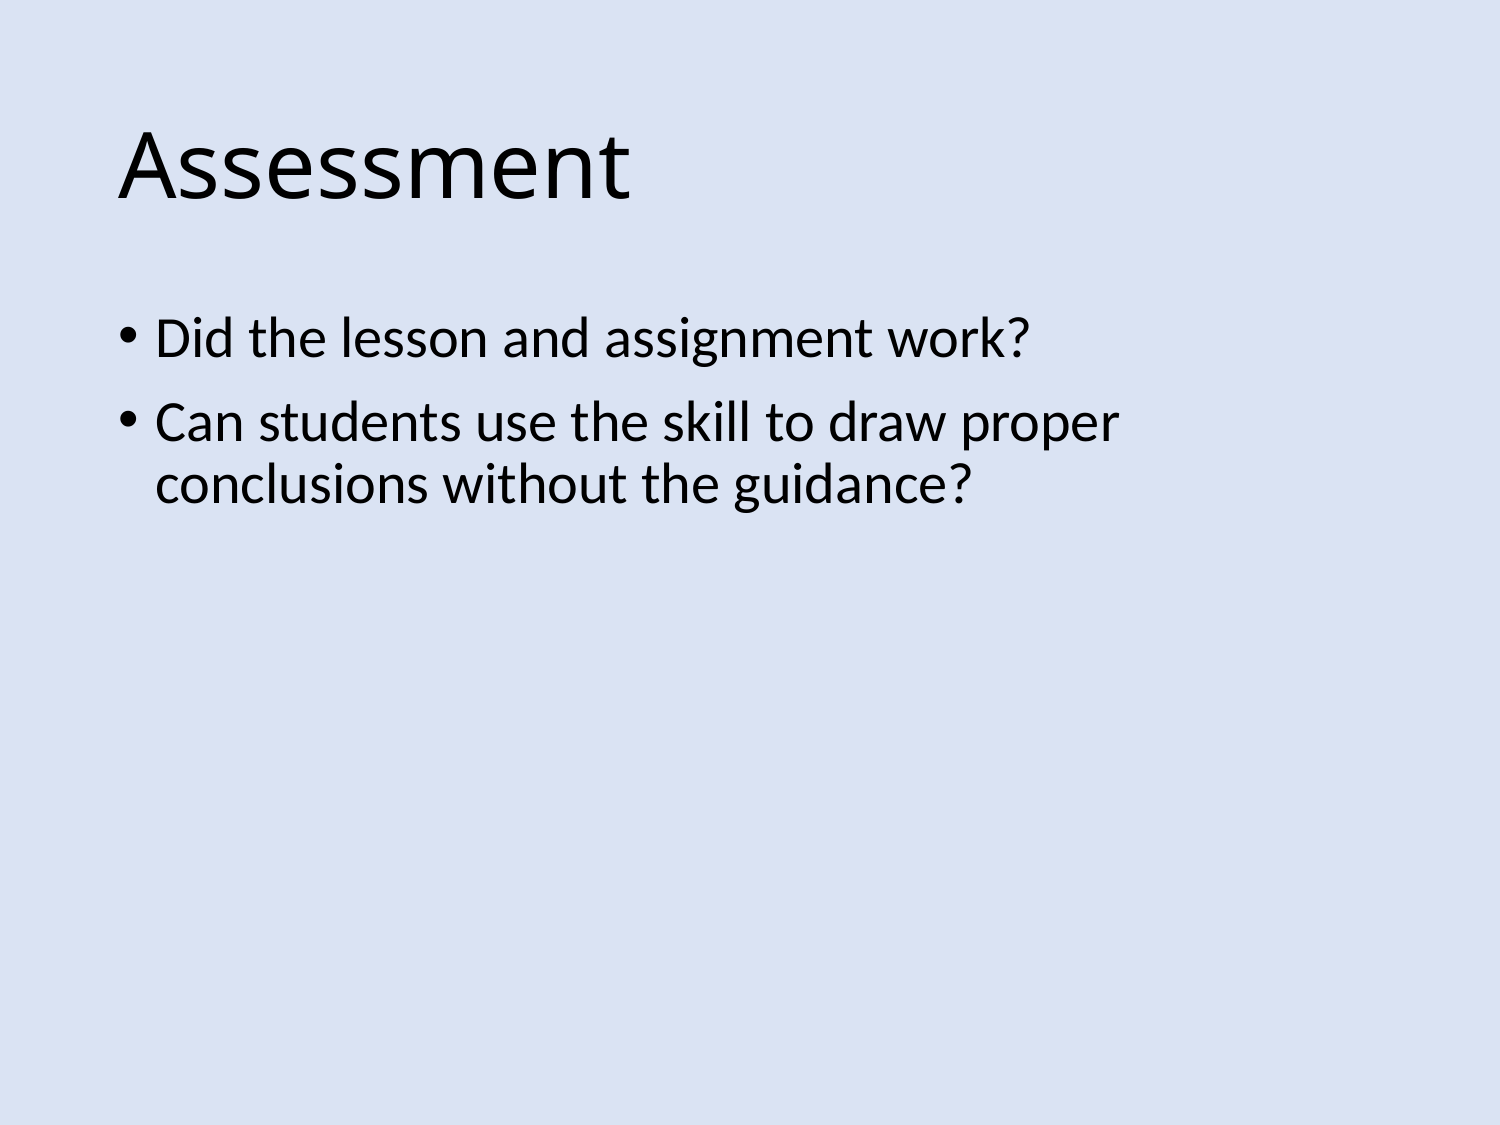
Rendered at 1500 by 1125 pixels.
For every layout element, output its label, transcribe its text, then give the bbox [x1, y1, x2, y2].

list Did the lesson and assignment work? Can students use the skill to draw proper conclusions without the guidance? [103, 299, 1397, 1014]
title Assessment [103, 59, 1397, 278]
